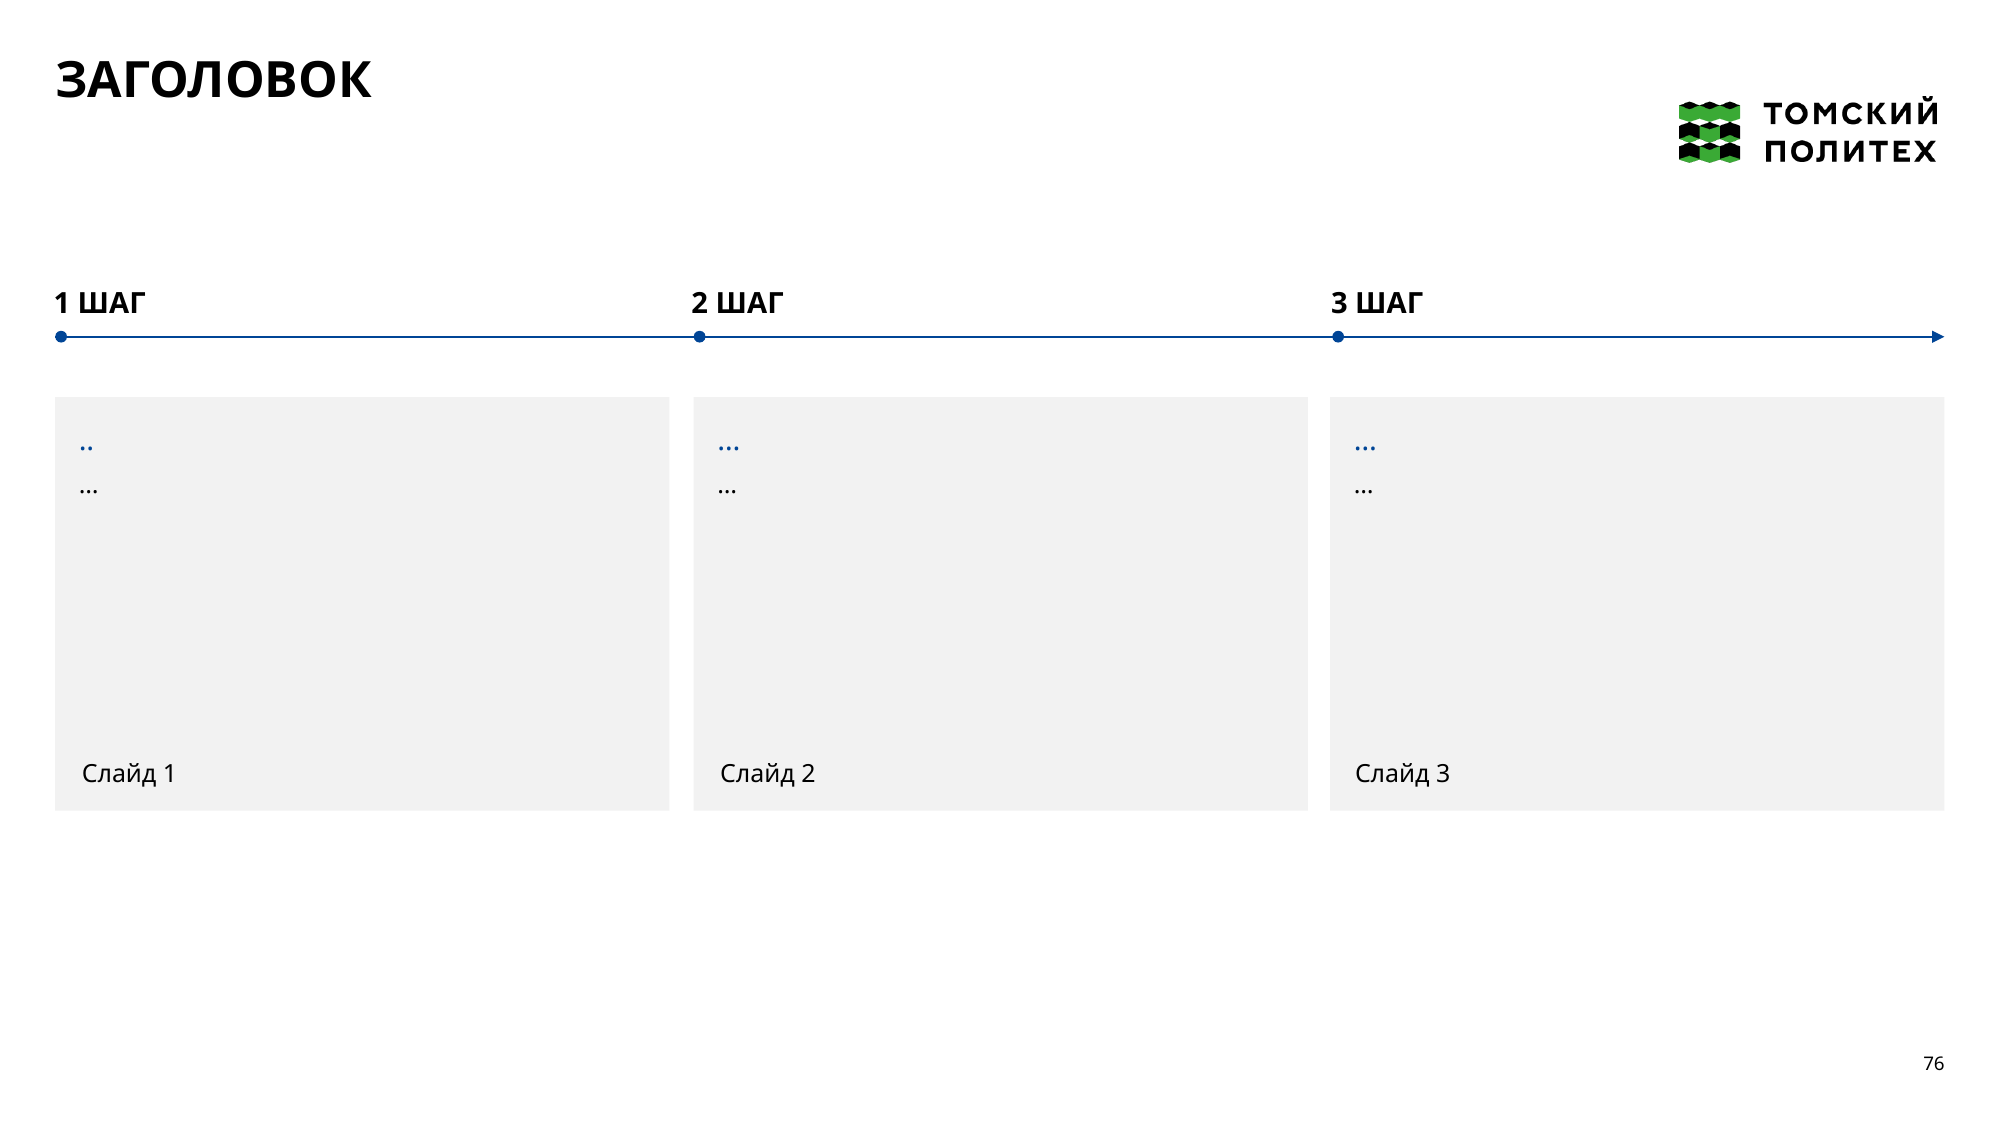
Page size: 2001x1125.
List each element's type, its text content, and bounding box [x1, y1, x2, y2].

text_box ЗАГОЛОВОК [55, 47, 1490, 108]
text_box … … [1328, 395, 1946, 813]
picture [1679, 96, 1937, 163]
text_box Слайд 2 [705, 749, 913, 795]
text_box [53, 328, 70, 340]
text_box [691, 328, 708, 336]
text_box 2 шаг [676, 277, 850, 328]
slide_number 76 [1431, 1034, 1960, 1095]
text_box Слайд 3 [1340, 749, 1548, 795]
text_box .. … [53, 395, 671, 813]
text_box Слайд 1 [67, 749, 274, 795]
text_box … … [692, 395, 1310, 813]
text_box [1330, 328, 1347, 336]
text_box 1 шаг [38, 277, 212, 328]
text_box 3 шаг [1316, 277, 1490, 328]
